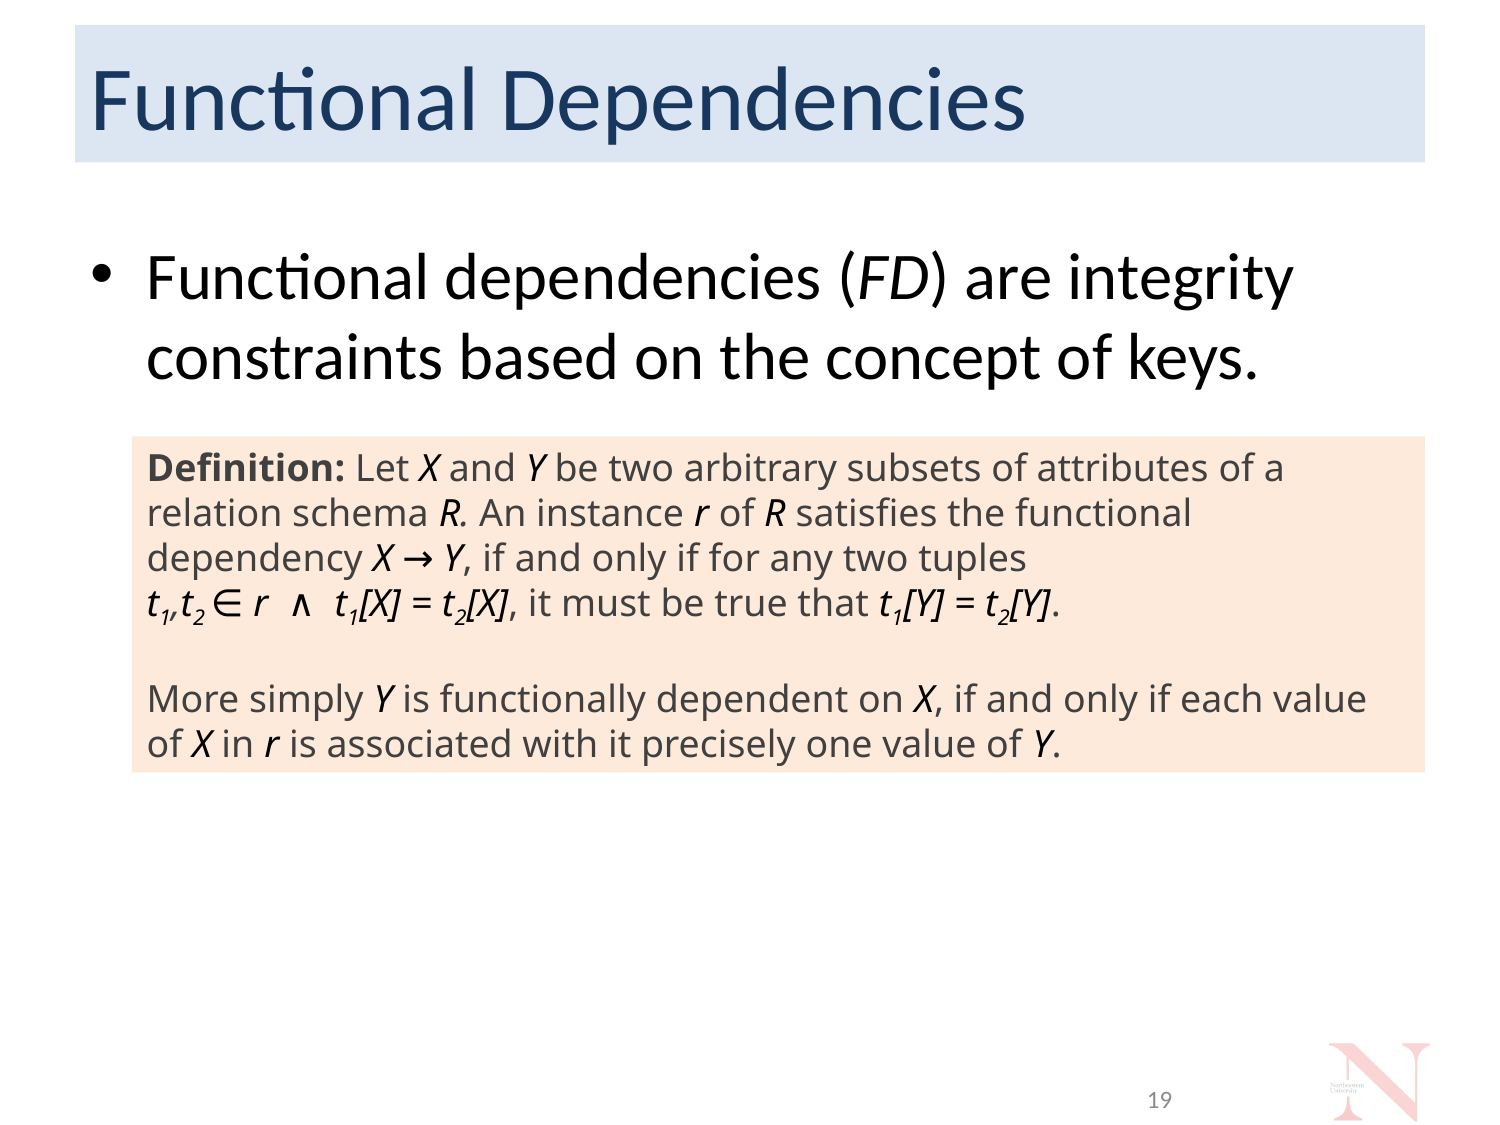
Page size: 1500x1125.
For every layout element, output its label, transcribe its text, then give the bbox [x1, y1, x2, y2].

list Functional dependencies (FD) are integrity constraints based on the concept of keys. [75, 224, 1425, 409]
slide_number 19 [1074, 1074, 1188, 1122]
text_box Definition: Let X and Y be two arbitrary subsets of attributes of a relation schema R. An instance r of R satisfies the functional dependency X → Y, if and only if for any two tuples t1,t2 ∈ r ∧ t1[X] = t2[X], it must be true that t1[Y] = t2[Y]. More simply Y is functionally dependent on X, if and only if each value of X in r is associated with it precisely one value of Y. [131, 436, 1425, 773]
title Functional Dependencies [75, 24, 1425, 163]
